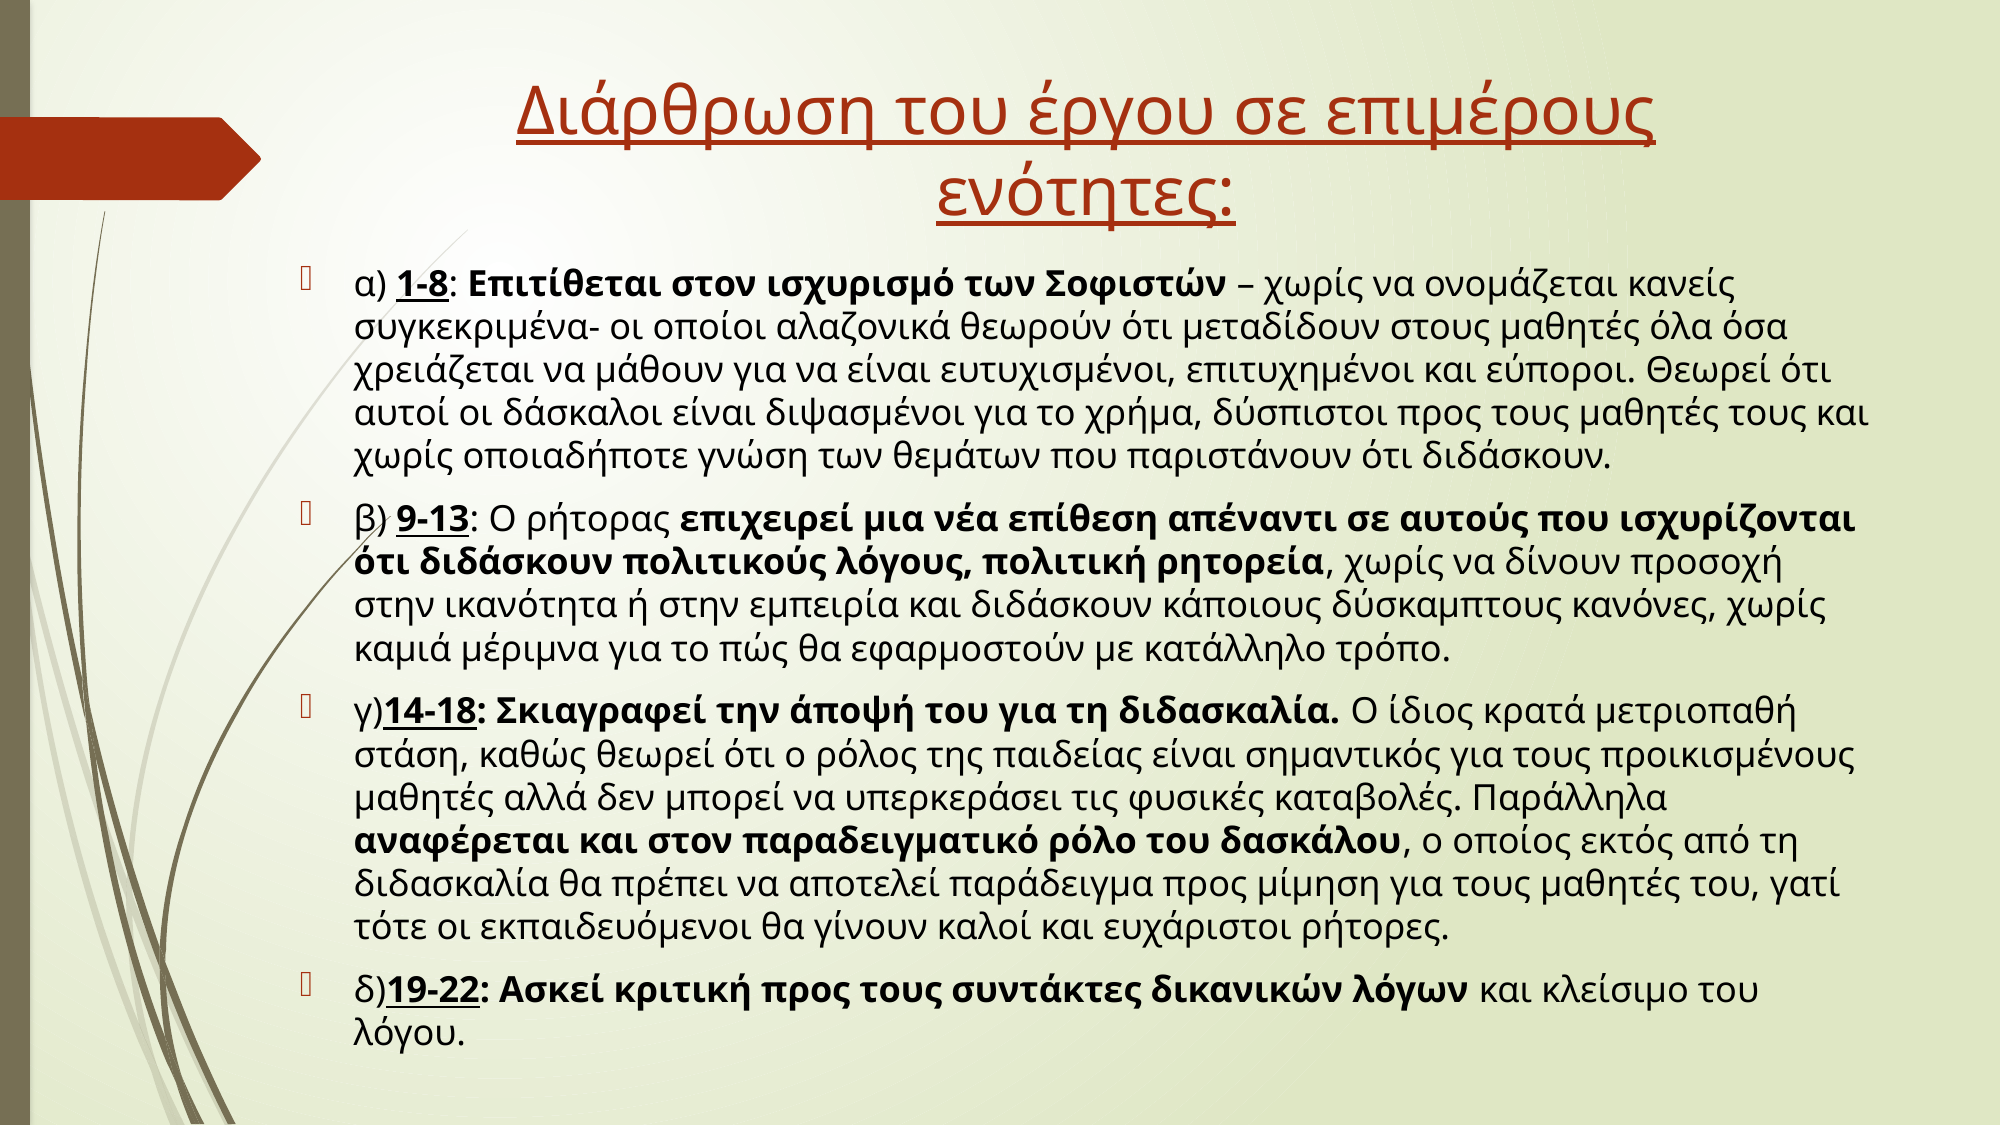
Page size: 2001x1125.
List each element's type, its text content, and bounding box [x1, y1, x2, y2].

list α) 1-8: Επιτίθεται στον ισχυρισμό των Σοφιστών – χωρίς να ονομάζεται κανείς συγκεκριμένα- οι οποίοι αλαζονικά θεωρούν ότι μεταδίδουν στους μαθητές όλα όσα χρειάζεται να μάθουν για να είναι ευτυχισμένοι, επιτυχημένοι και εύποροι. Θεωρεί ότι αυτοί οι δάσκαλοι είναι διψασμένοι για το χρήμα, δύσπιστοι προς τους μαθητές τους και χωρίς οποιαδήποτε γνώση των θεμάτων που παριστάνουν ότι διδάσκουν. β) 9-13: Ο ρήτορας επιχειρεί μια νέα επίθεση απέναντι σε αυτούς που ισχυρίζονται ότι διδάσκουν πολιτικούς λόγους, πολιτική ρητορεία, χωρίς να δίνουν προσοχή στην ικανότητα ή στην εμπειρία και διδάσκουν κάποιους δύσκαμπτους κανόνες, χωρίς καμιά μέριμνα για το πώς θα εφαρμοστούν με κατάλληλο τρόπο. γ)14-18: Σκιαγραφεί την άποψή του για τη διδασκαλία. Ο ίδιος κρατά μετριοπαθή στάση, καθώς θεωρεί ότι ο ρόλος της παιδείας είναι σημαντικός για τους προικισμένους μαθητές αλλά δεν μπορεί να υπερκεράσει τις φυσικές καταβολές. Παράλληλα αναφέρεται και στον παραδειγματικό ρόλο του δασκάλου, ο οποίος εκτός από τη διδασκαλία θα πρέπει να αποτελεί παράδειγμα προς μίμηση για τους μαθητές του, γατί τότε οι εκπαιδευόμενοι θα γίνουν καλοί και ευχάριστοι ρήτορες. δ)19-22: Ασκεί κριτική προς τους συντάκτες δικανικών λόγων και κλείσιμο του λόγου. [284, 252, 1888, 1066]
title Διάρθρωση του έργου σε επιμέρους ενότητες: [355, 59, 1818, 237]
